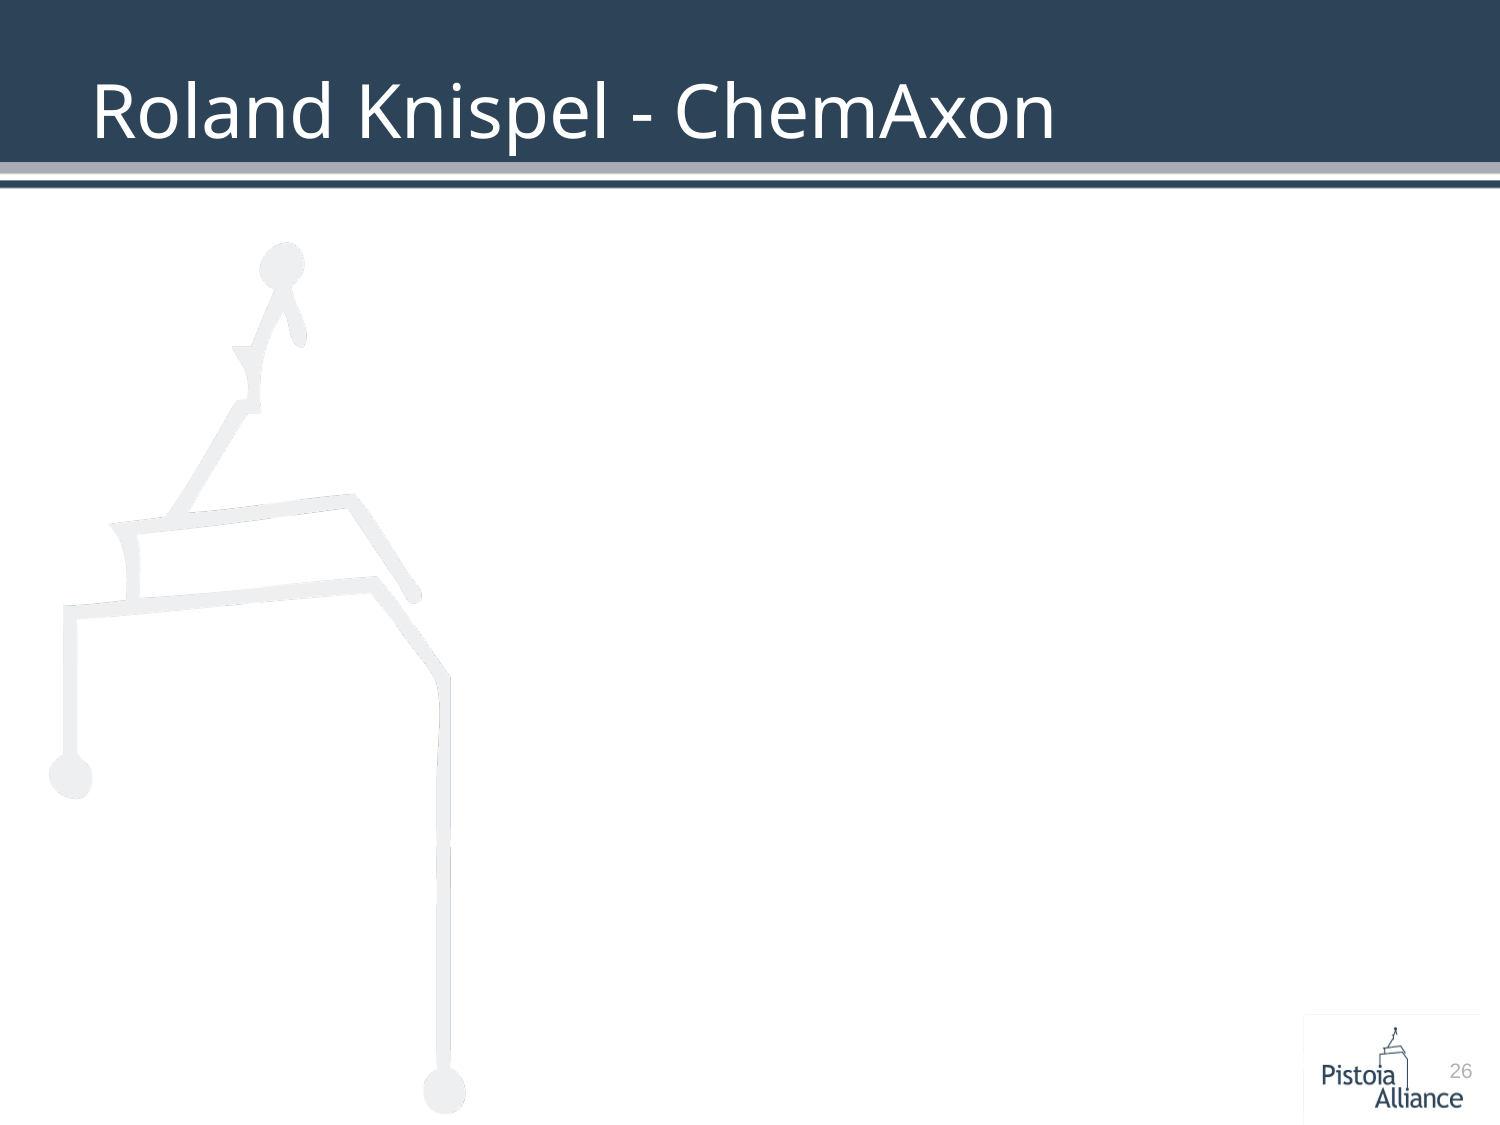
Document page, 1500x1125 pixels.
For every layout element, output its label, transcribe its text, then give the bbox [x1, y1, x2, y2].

slide_number 26 [1425, 1040, 1488, 1100]
title Roland Knispel - ChemAxon [74, 37, 1426, 181]
picture [0, 0, 1500, 1125]
